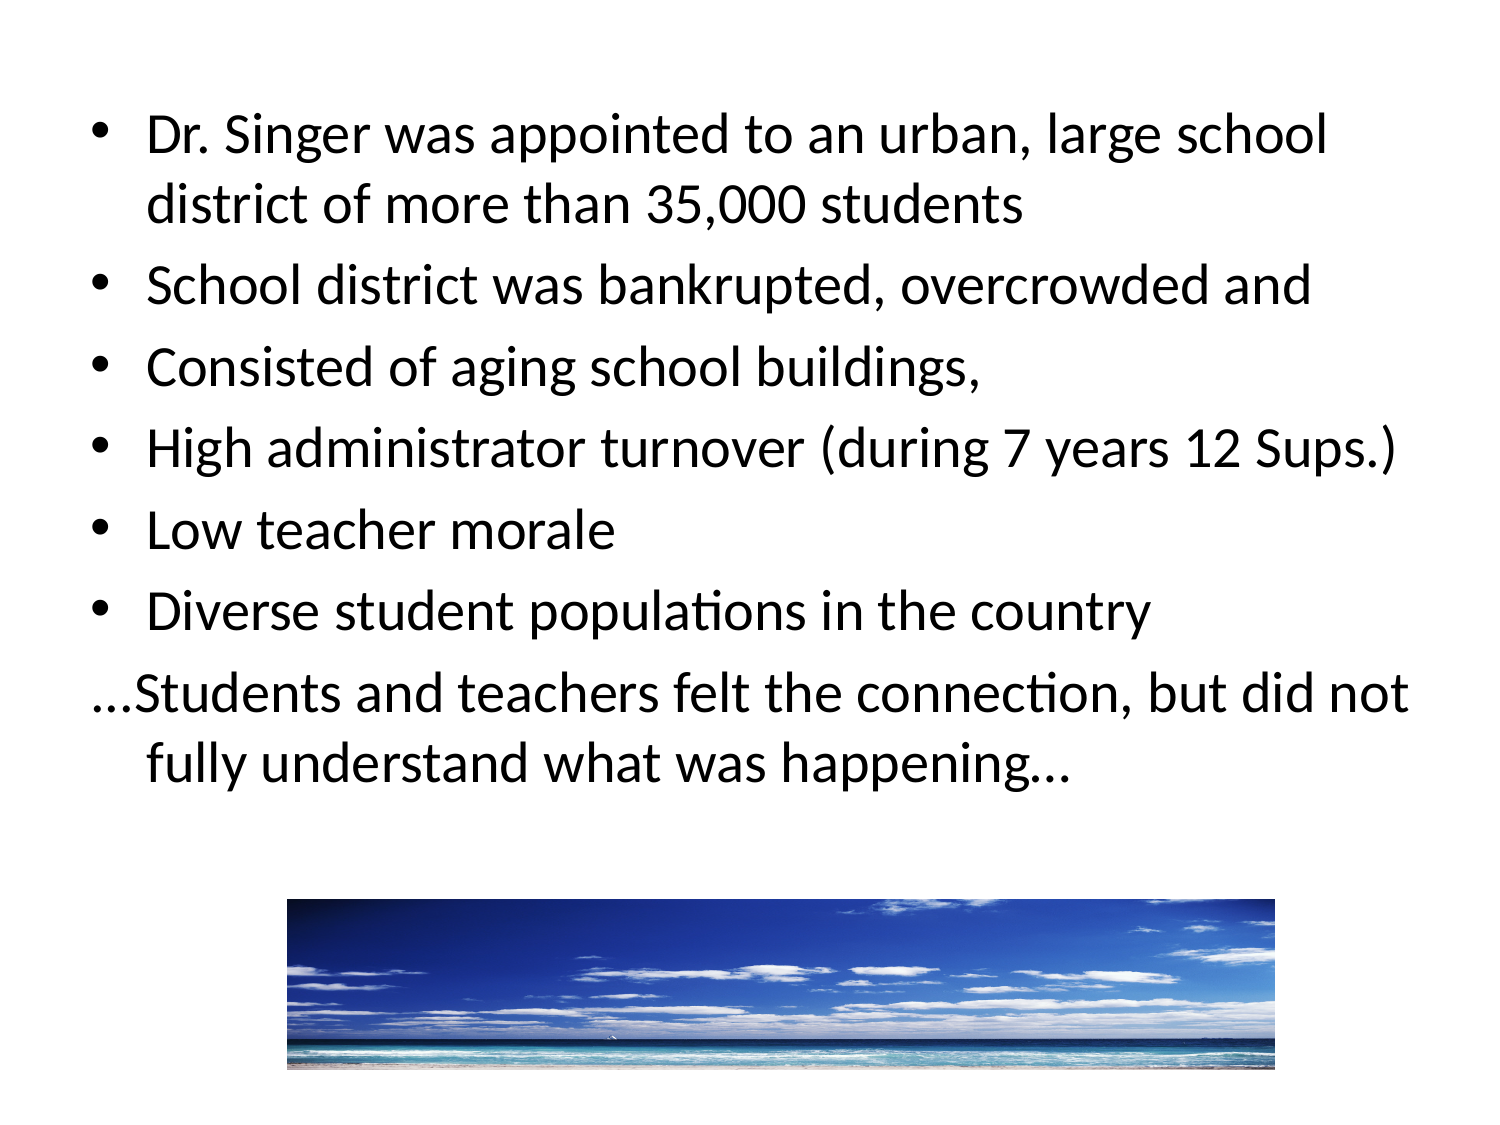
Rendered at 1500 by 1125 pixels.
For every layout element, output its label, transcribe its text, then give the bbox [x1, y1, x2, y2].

picture [287, 899, 1276, 1070]
list Dr. Singer was appointed to an urban, large school district of more than 35,000 students School district was bankrupted, overcrowded and Consisted of aging school buildings, High administrator turnover (during 7 years 12 Sups.) Low teacher morale Diverse student populations in the country ...Students and teachers felt the connection, but did not fully understand what was happening… [75, 87, 1475, 1100]
